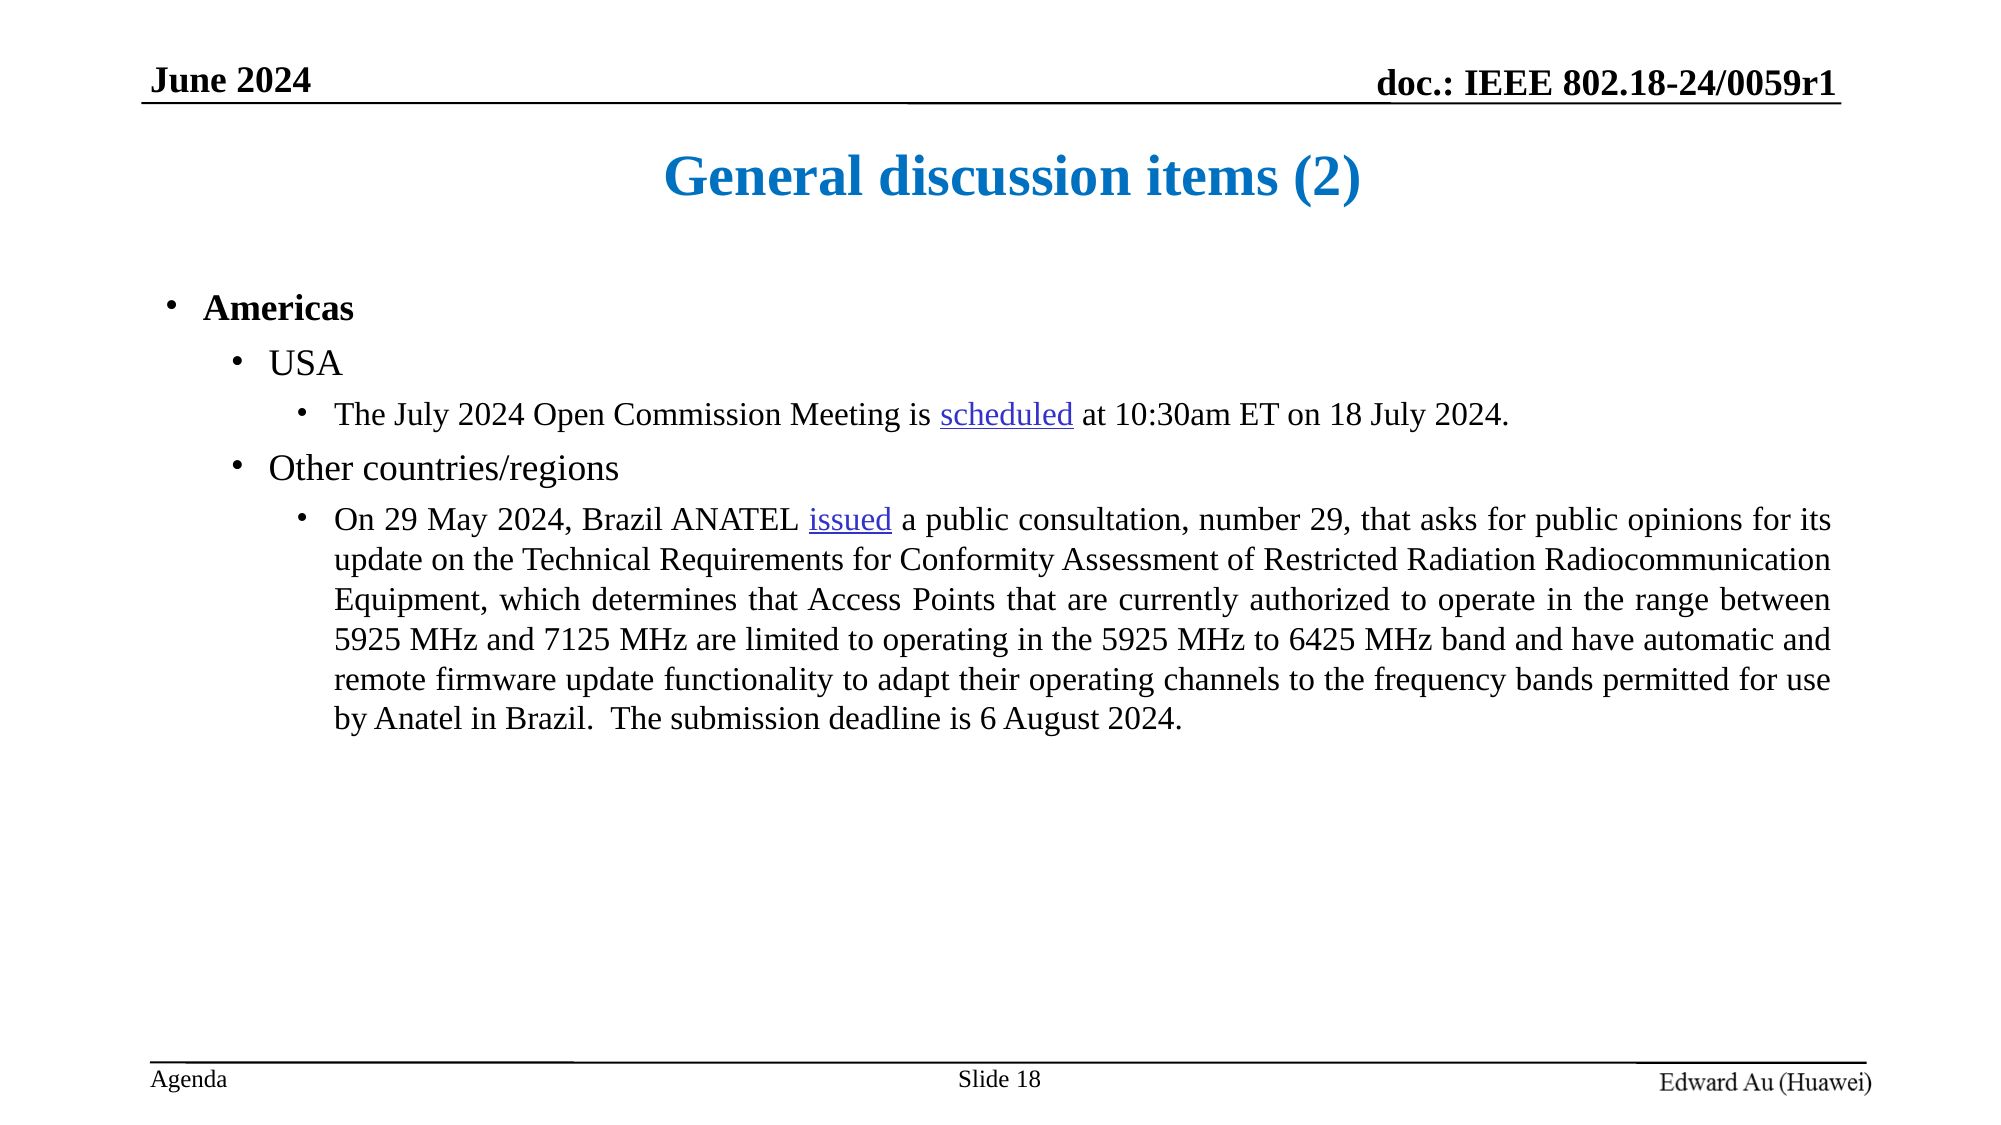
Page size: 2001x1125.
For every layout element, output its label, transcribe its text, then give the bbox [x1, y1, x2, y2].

picture [1174, 1058, 1887, 1113]
list Americas USA The July 2024 Open Commission Meeting is scheduled at 10:30am ET on 18 July 2024. Other countries/regions On 29 May 2024, Brazil ANATEL issued a public consultation, number 29, that asks for public opinions for its update on the Technical Requirements for Conformity Assessment of Restricted Radiation Radiocommunication Equipment, which determines that Access Points that are currently authorized to operate in the range between 5925 MHz and 7125 MHz are limited to operating in the 5925 MHz to 6425 MHz band and have automatic and remote firmware update functionality to adapt their operating channels to the frequency bands permitted for use by Anatel in Brazil. The submission deadline is 6 August 2024. [149, 274, 1869, 1063]
title General discussion items (2) [162, 99, 1864, 246]
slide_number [149, 54, 651, 101]
slide_number Slide 18 [933, 1063, 1067, 1123]
